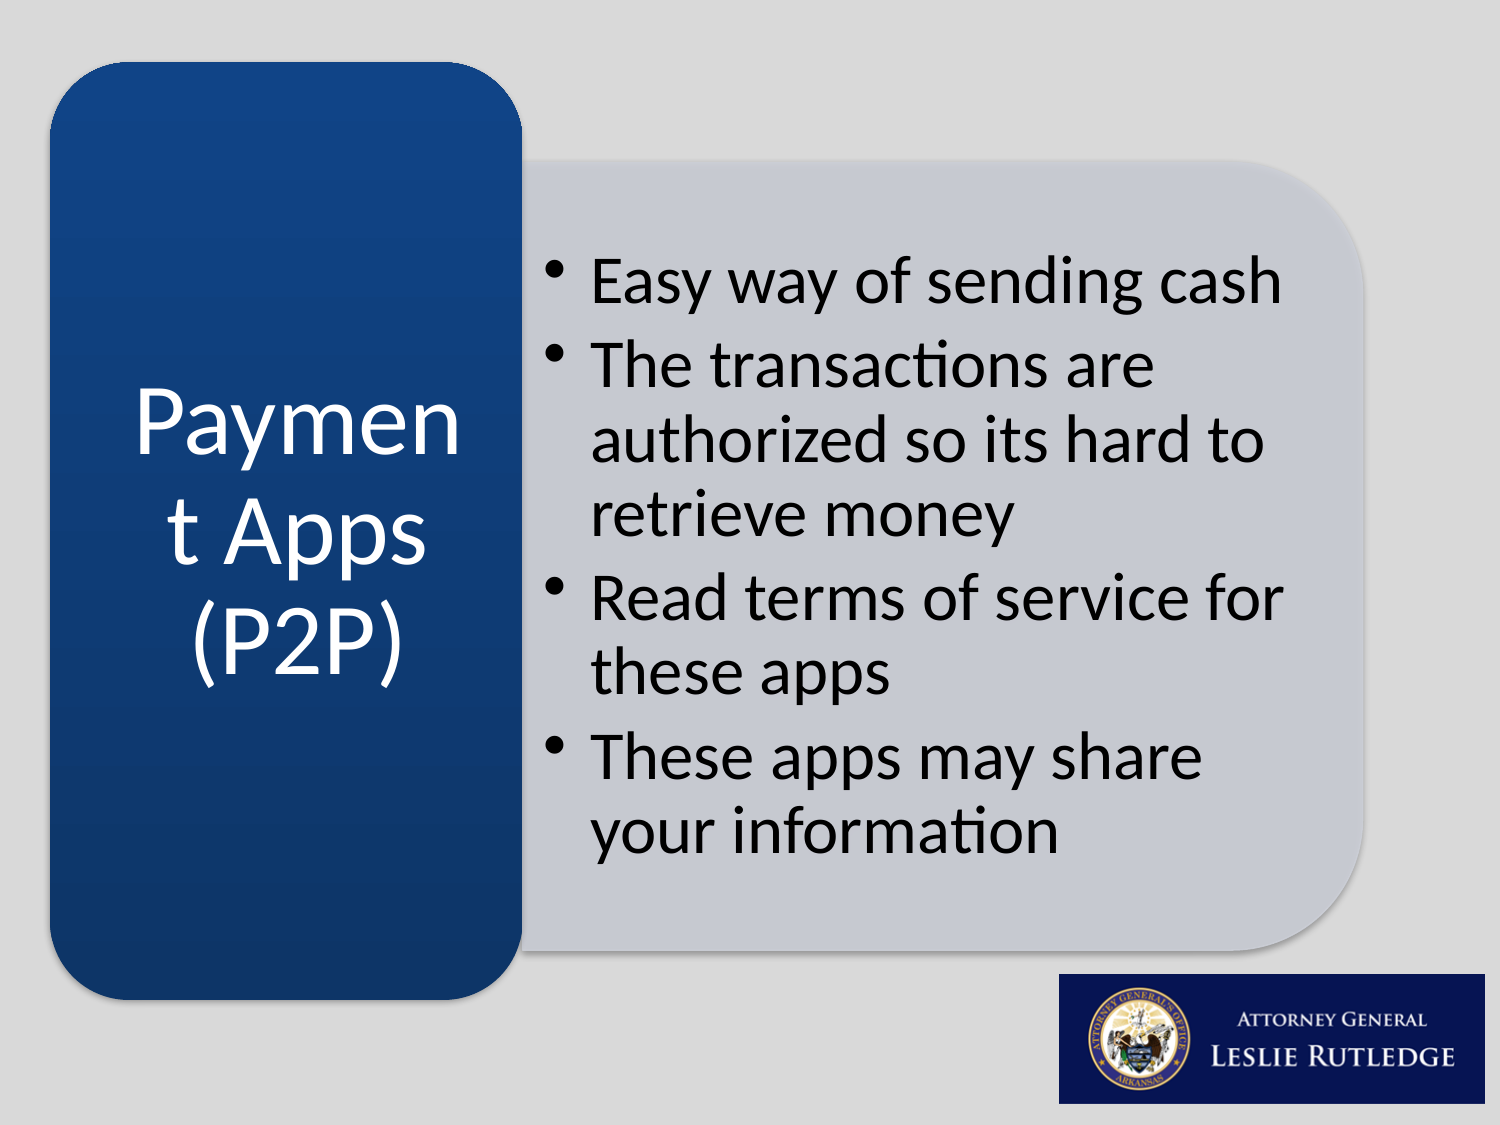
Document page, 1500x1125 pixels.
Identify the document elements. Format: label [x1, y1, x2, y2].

text_box [49, 24, 1363, 1088]
picture [1059, 974, 1485, 1104]
